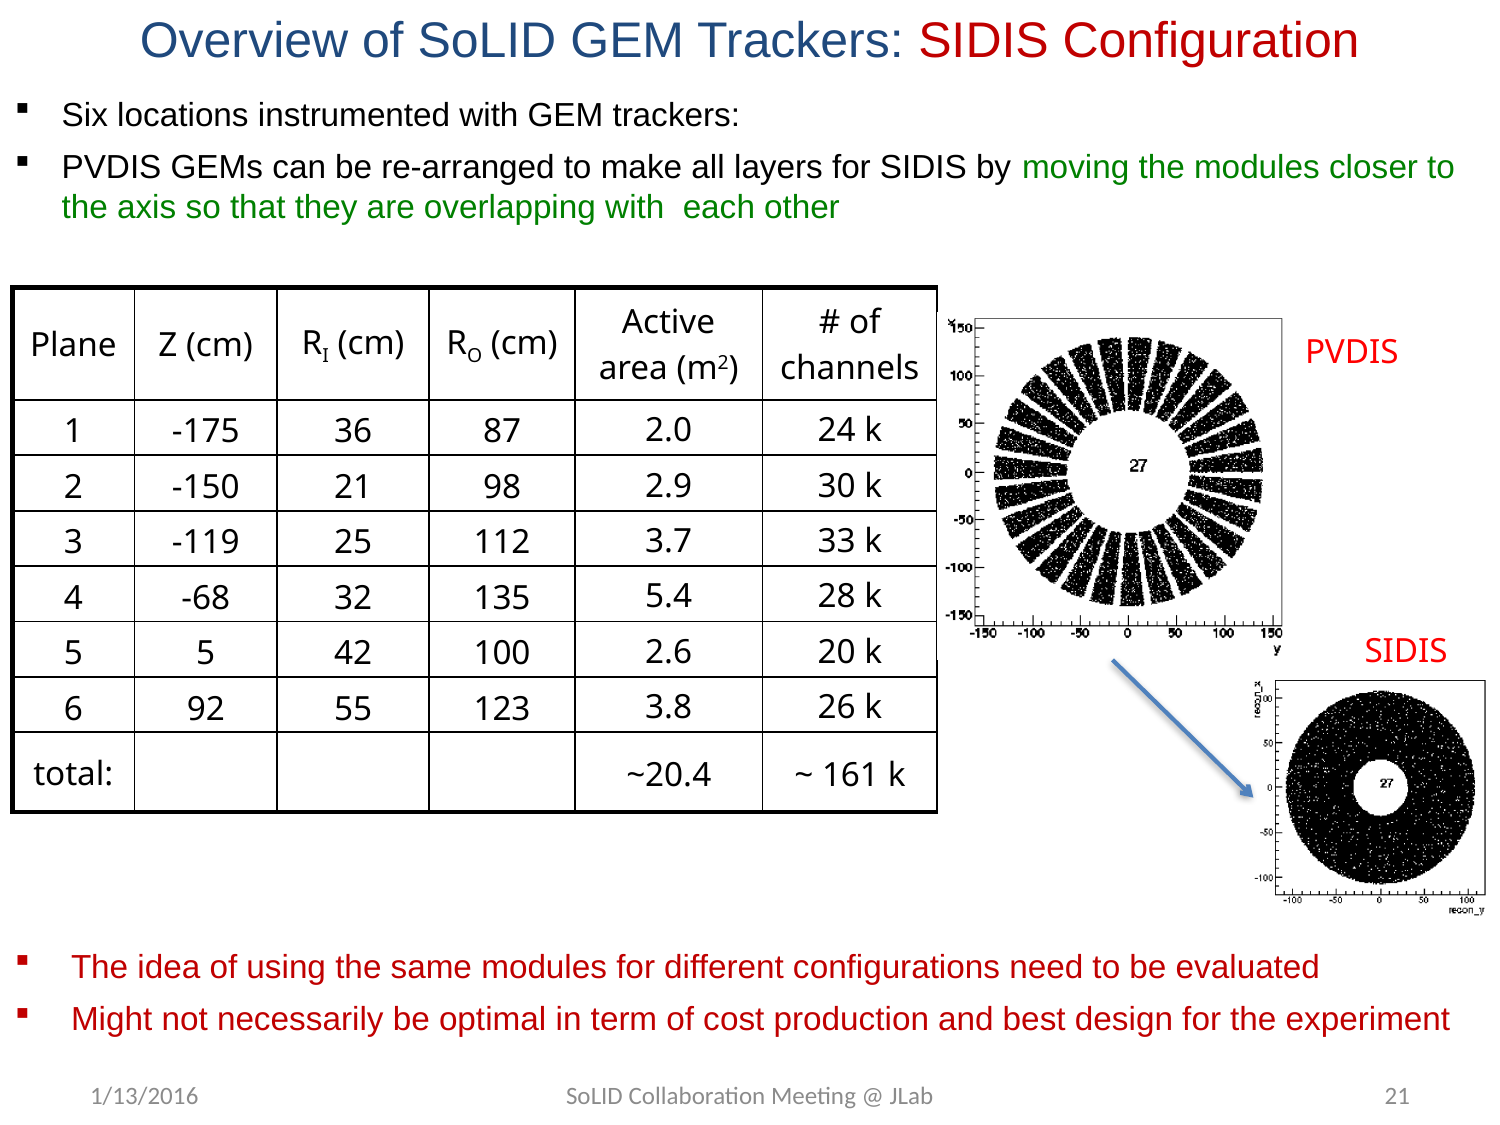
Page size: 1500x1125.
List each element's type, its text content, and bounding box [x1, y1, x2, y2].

table_header Active area (m2) [576, 290, 762, 399]
table_cell 20 k [763, 622, 936, 676]
table_cell 3.8 [576, 678, 762, 731]
table_cell 92 [135, 678, 276, 731]
table_cell 3.7 [576, 512, 762, 565]
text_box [1112, 659, 1254, 798]
table_cell 87 [430, 401, 574, 454]
table_cell -68 [135, 567, 276, 621]
text_box Overview of SoLID GEM Trackers: SIDIS Configuration [0, 0, 1500, 75]
table_cell 30 k [763, 456, 932, 510]
table_cell 123 [430, 678, 574, 731]
table_cell [135, 733, 276, 810]
table_header RI (cm) [278, 290, 428, 399]
text_box PVDIS [1291, 322, 1414, 378]
table_cell 36 [278, 401, 428, 454]
table_cell 55 [278, 678, 428, 731]
table_cell -150 [135, 456, 276, 510]
table_cell 1 [15, 401, 134, 454]
table_cell 25 [278, 512, 428, 565]
table_cell 32 [278, 567, 428, 621]
table_cell total: [15, 733, 134, 810]
table_cell 135 [430, 567, 574, 621]
text_box Six locations instrumented with GEM trackers: PVDIS GEMs can be re-arranged to make all layers for SIDIS by moving the modules closer to the axis so that they are overlapping with each other [0, 85, 1500, 233]
table_cell 2.9 [576, 456, 762, 510]
table_header # of channels [763, 290, 936, 399]
table_cell -119 [135, 512, 276, 565]
table_header RO (cm) [430, 290, 574, 399]
table_cell 5 [15, 622, 134, 676]
table_cell 28 k [763, 567, 932, 621]
table_cell ~ 161 k [763, 733, 936, 810]
table_cell 98 [430, 456, 574, 510]
table_cell 4 [15, 567, 134, 621]
text_box The idea of using the same modules for different configurations need to be evaluated Might not necessarily be optimal in term of cost production and best design for the experiment [0, 937, 1500, 1045]
table_cell 24 k [763, 401, 932, 454]
table_cell 2 [15, 456, 134, 510]
table_cell 33 k [763, 512, 932, 565]
footer SoLID Collaboration Meeting @ JLab [512, 1065, 988, 1125]
slide_number 21 [1074, 1065, 1425, 1125]
table_cell 3 [15, 512, 134, 565]
table_cell 100 [430, 622, 574, 676]
table_cell 5.4 [576, 567, 762, 621]
table_header Z (cm) [135, 290, 276, 399]
table_cell 26 k [763, 678, 936, 731]
table_cell 42 [278, 622, 428, 676]
table_cell 5 [135, 622, 276, 676]
table_cell [430, 733, 574, 810]
table_cell ~20.4 [576, 733, 762, 810]
table_cell 2.0 [576, 401, 762, 454]
table_cell [278, 733, 428, 810]
text_box SIDIS [1349, 622, 1463, 676]
table_cell 112 [430, 512, 574, 565]
table_cell 21 [278, 456, 428, 510]
picture [1253, 677, 1488, 918]
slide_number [75, 1065, 425, 1125]
table_cell -175 [135, 401, 276, 454]
picture [937, 312, 1288, 661]
table_cell 2.6 [576, 622, 762, 676]
table_cell 6 [15, 678, 134, 731]
table_header Plane [15, 290, 134, 399]
